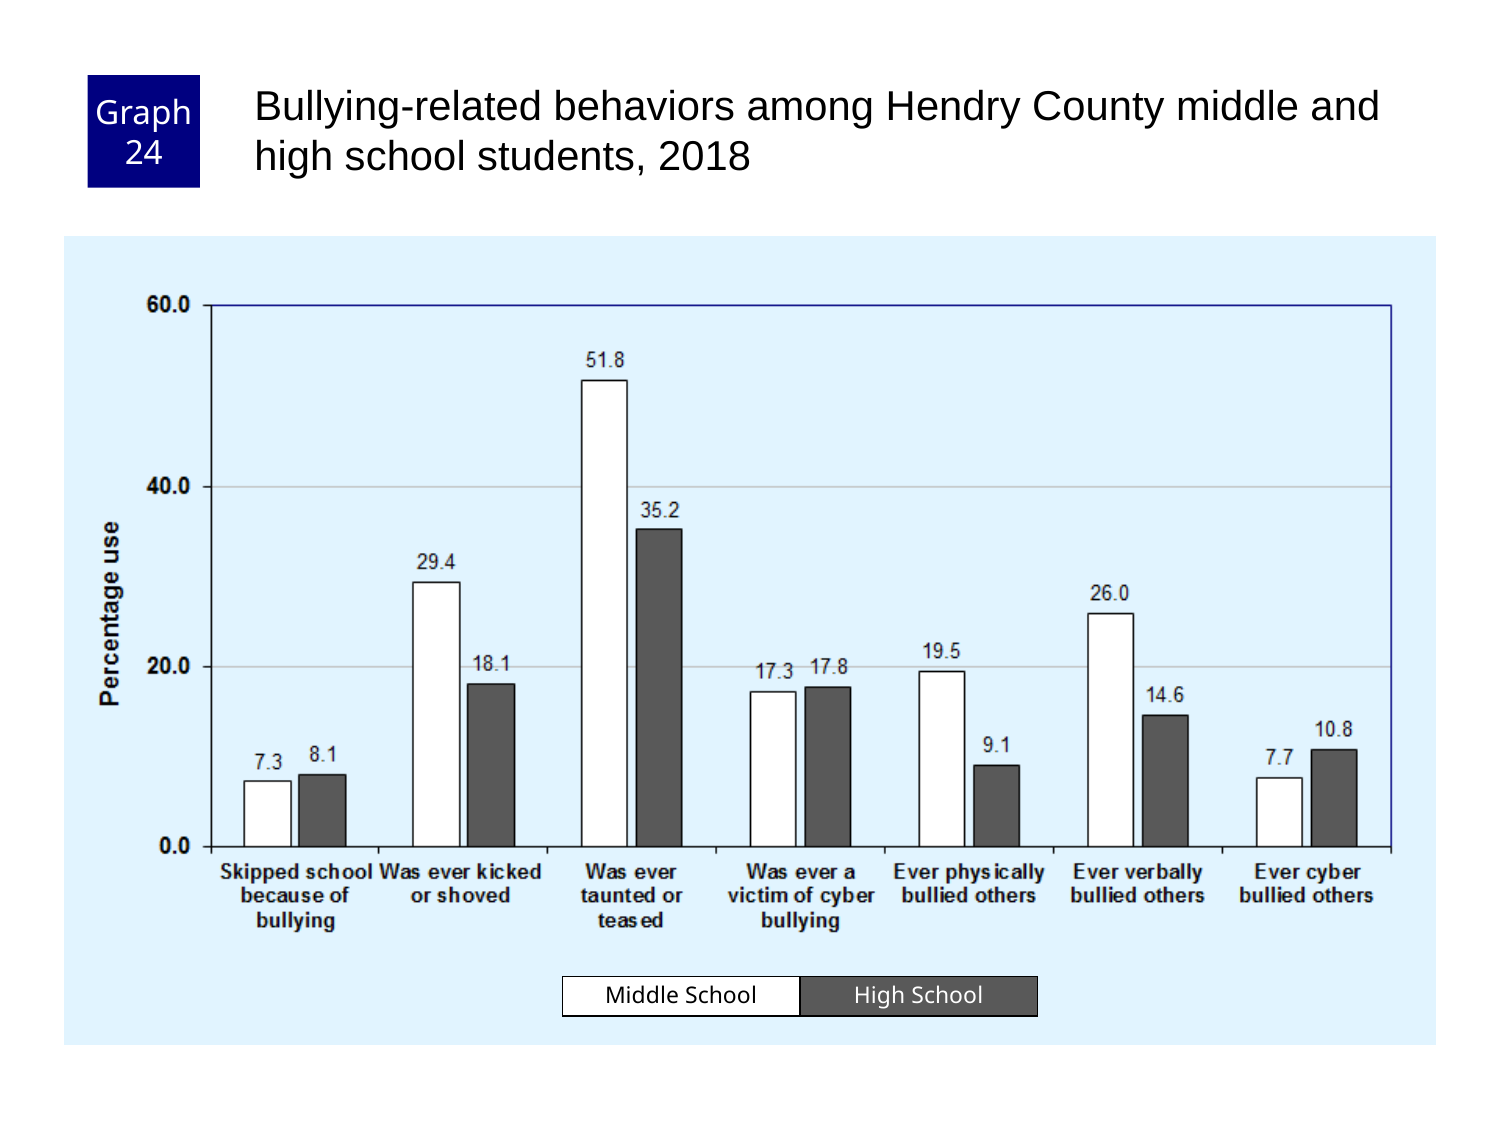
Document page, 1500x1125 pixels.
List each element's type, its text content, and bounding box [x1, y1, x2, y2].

picture [63, 236, 1436, 1046]
text_box Bullying-related behaviors among Hendry County middle and high school students, 2018 [249, 75, 1438, 200]
text_box Graph 24 [87, 75, 200, 188]
